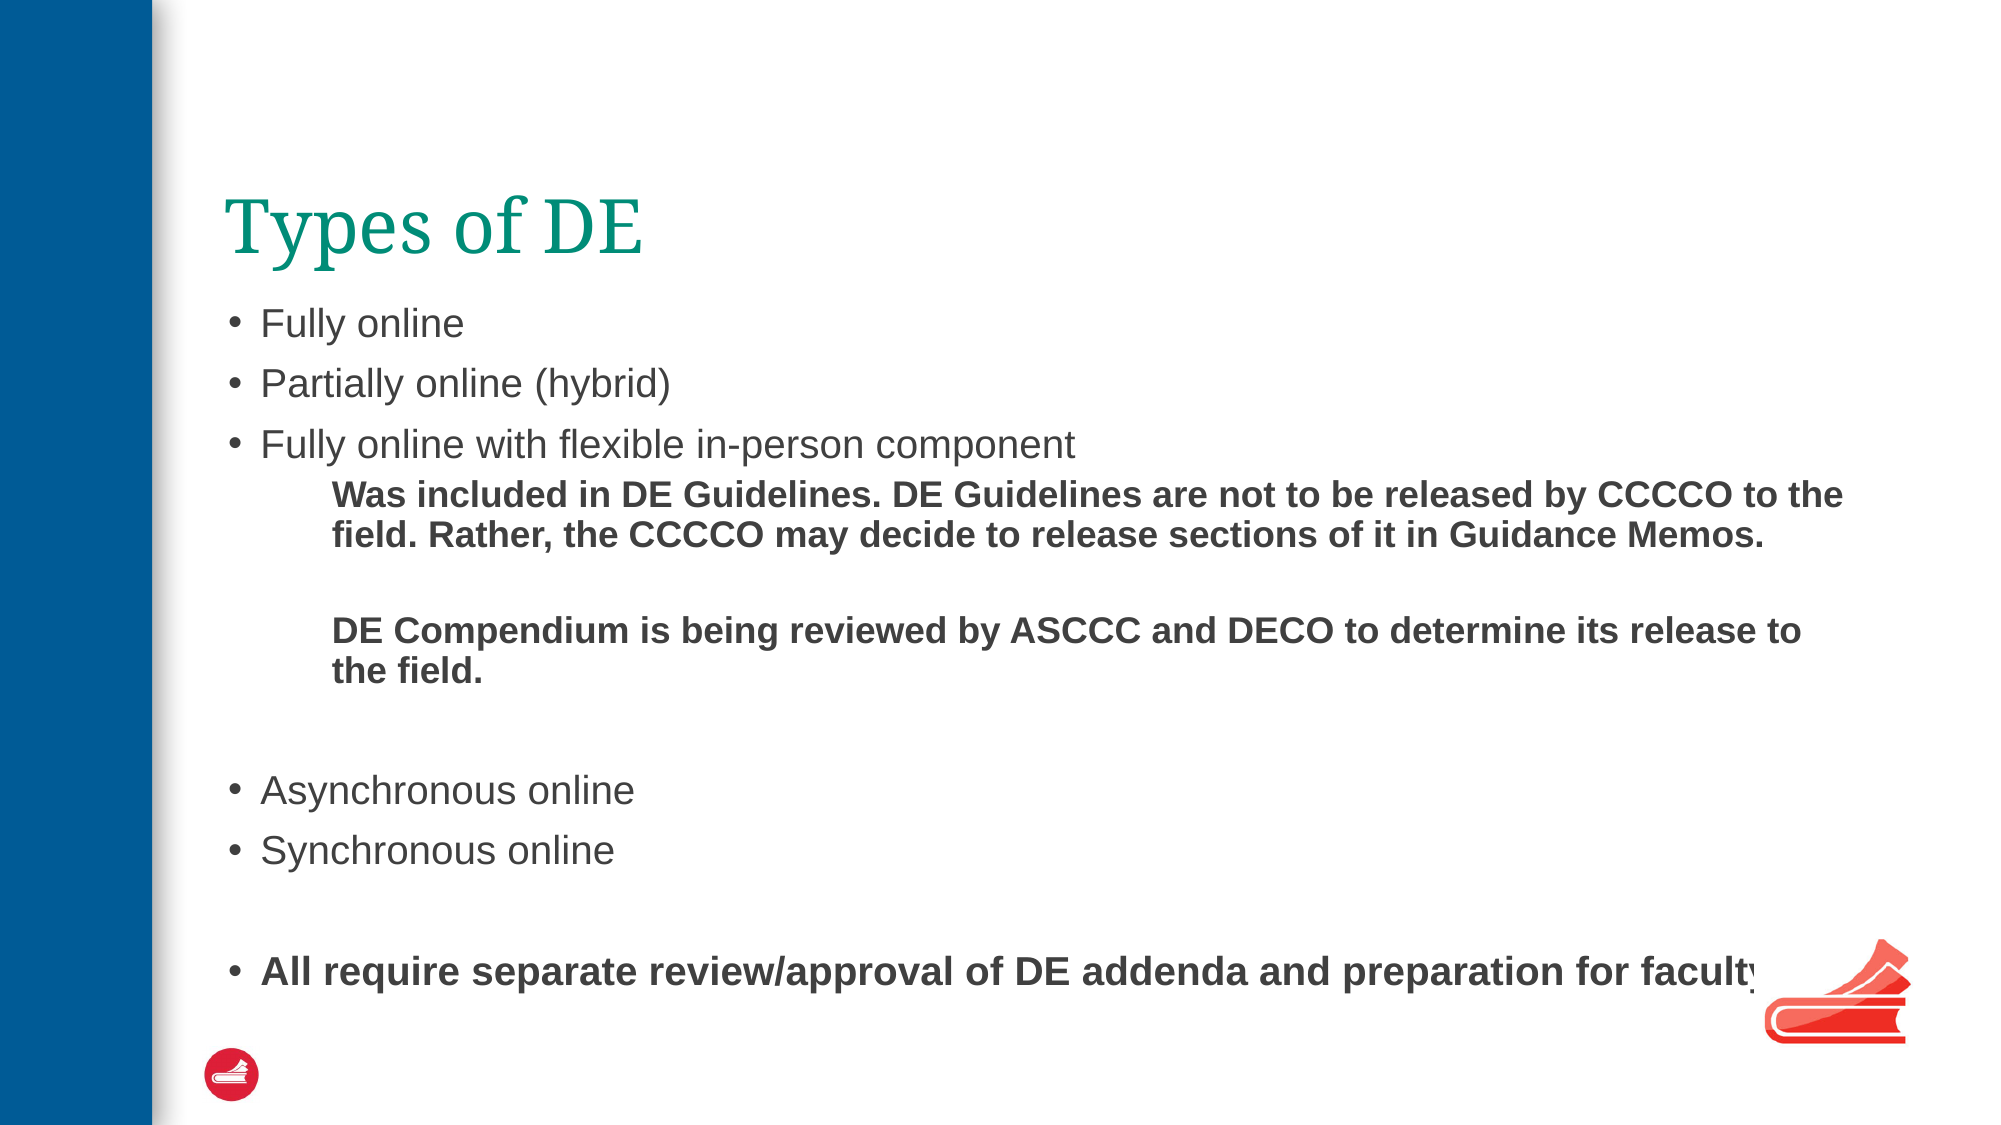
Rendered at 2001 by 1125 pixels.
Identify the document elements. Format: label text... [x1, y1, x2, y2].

list Fully online Partially online (hybrid) Fully online with flexible in-person component Was included in DE Guidelines. DE Guidelines are not to be released by CCCCO to the field. Rather, the CCCCO may decide to release sections of it in Guidance Memos. DE Compendium is being reviewed by ASCCC and DECO to determine its release to the field. Asynchronous online Synchronous online All require separate review/approval of DE addenda and preparation for faculty [209, 294, 1860, 1020]
picture [1754, 927, 1920, 1052]
title Types of DE [209, 59, 1858, 278]
picture [202, 1046, 260, 1103]
